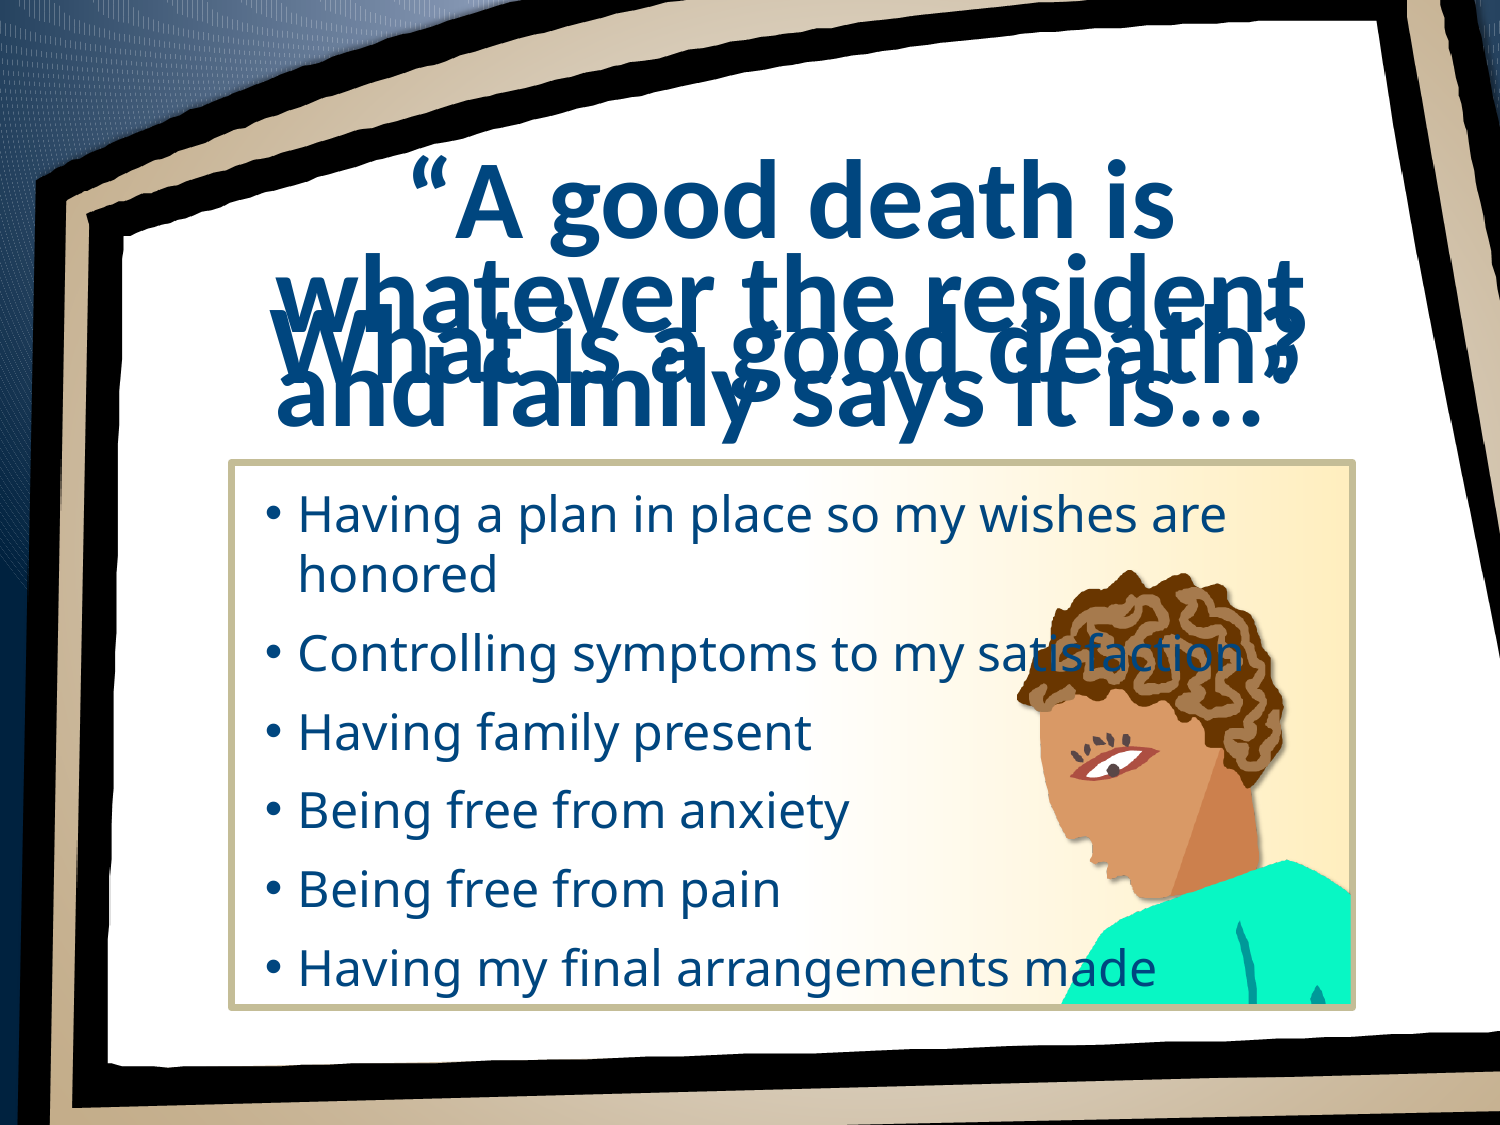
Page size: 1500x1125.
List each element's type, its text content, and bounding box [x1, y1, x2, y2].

picture [12, 0, 1500, 1125]
text_box What is a good death? [230, 263, 1351, 414]
title “A good death is whatever the resident and family says it is...” [231, 159, 1351, 263]
list Having a plan in place so my wishes are honored Controlling symptoms to my satisfaction Having family present Being free from anxiety Being free from pain Having my final arrangements made [249, 474, 1338, 1008]
title “A good death is whatever the resident and family says it is...” [231, 414, 1351, 457]
